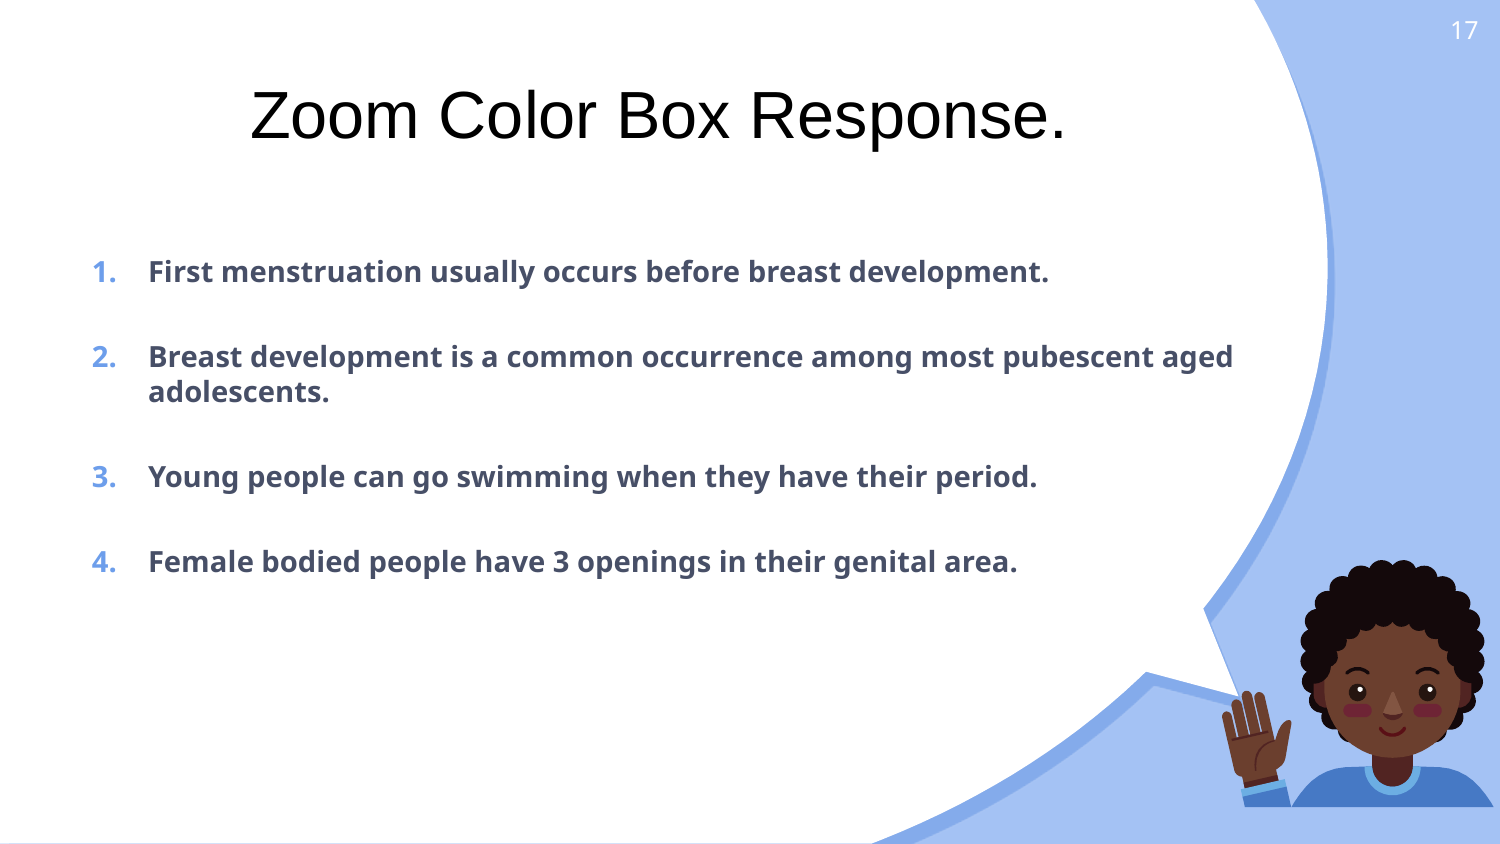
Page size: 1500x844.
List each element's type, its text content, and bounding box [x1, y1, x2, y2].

text_box Zoom Color Box Response. [157, 64, 1181, 160]
list First menstruation usually occurs before breast development. Breast development is a common occurrence among most pubescent aged adolescents. Young people can go swimming when they have their period. Female bodied people have 3 openings in their genital area. [39, 238, 1379, 684]
slide_number 17 [1403, 0, 1494, 65]
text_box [1221, 559, 1494, 808]
